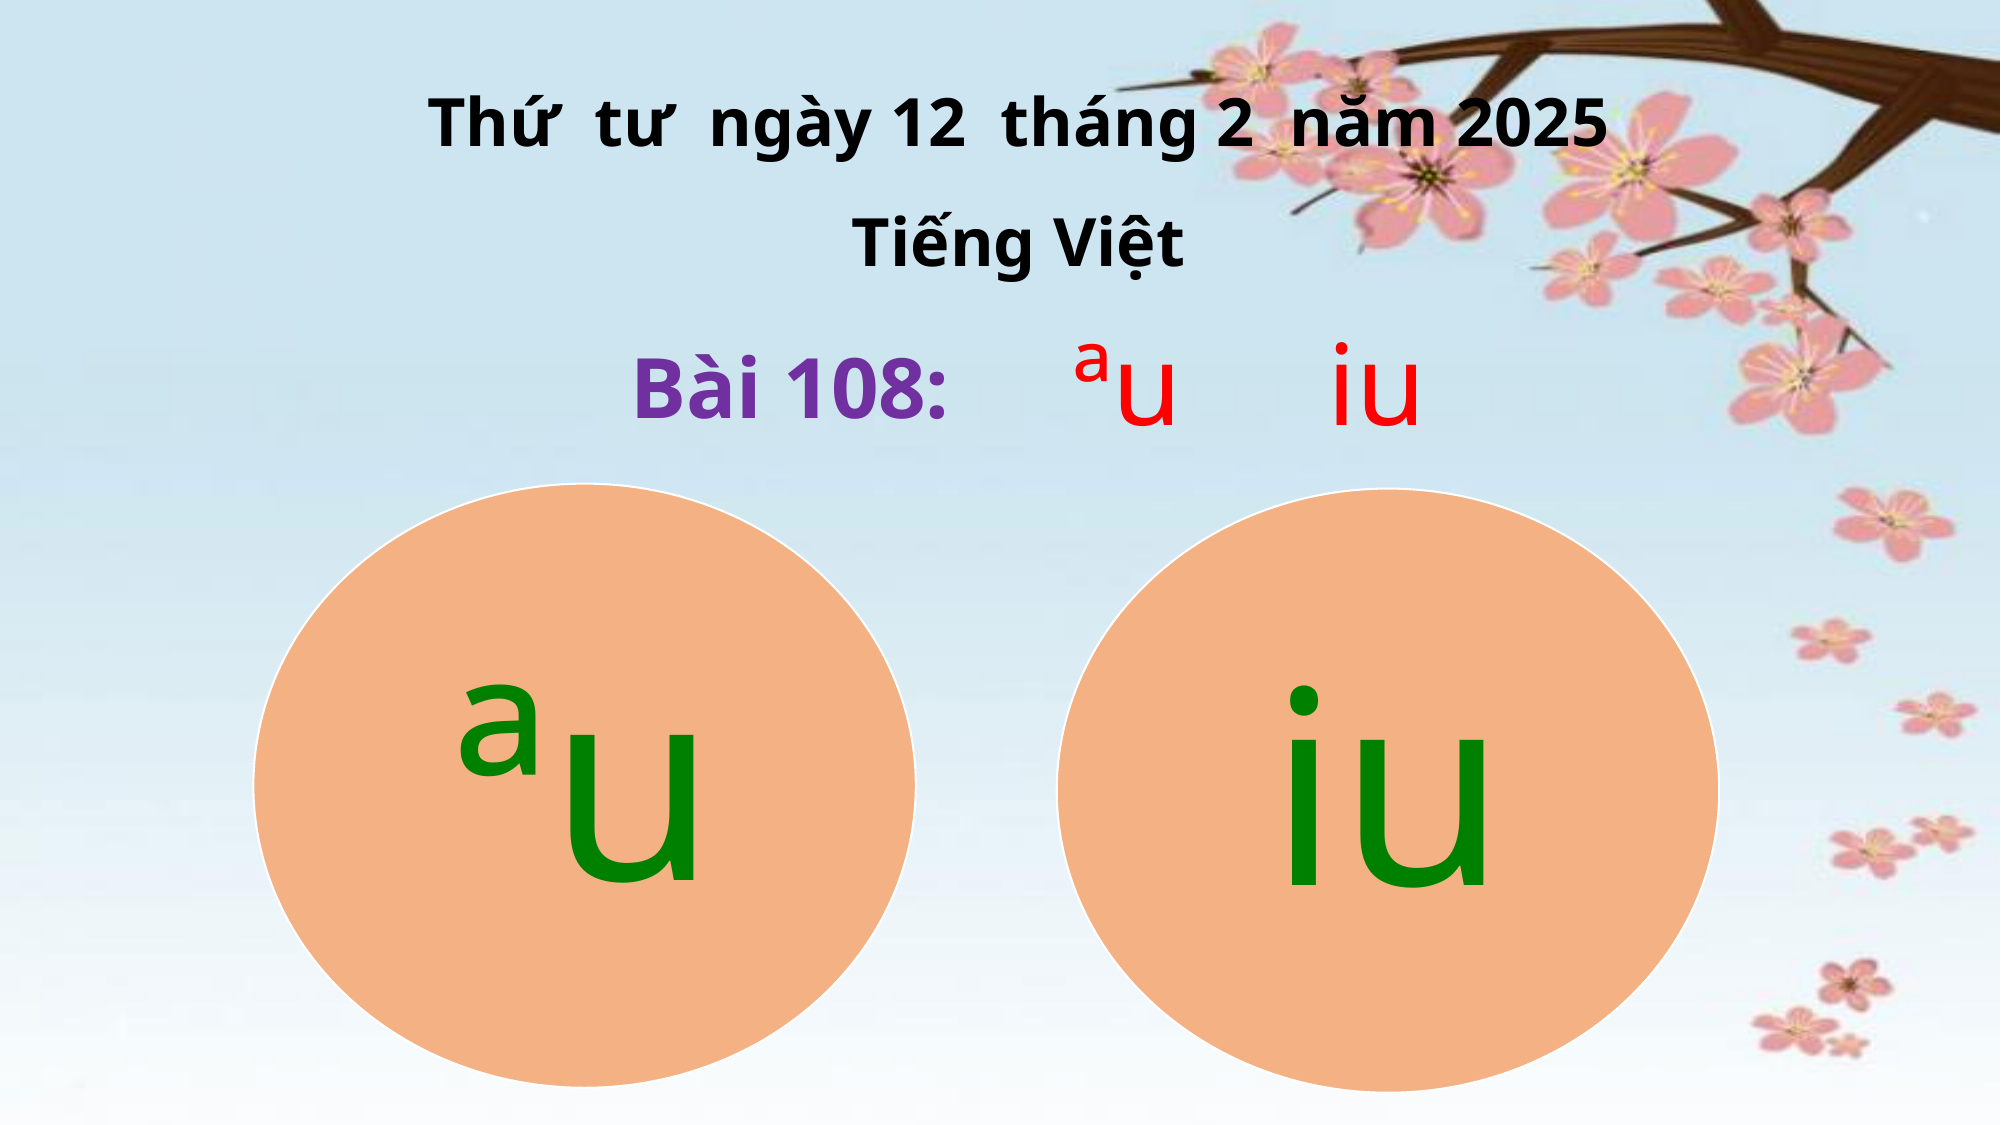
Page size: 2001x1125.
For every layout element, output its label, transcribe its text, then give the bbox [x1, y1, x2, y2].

picture [0, 0, 2000, 1125]
text_box Thứ tư ngày 12 tháng 2 năm 2025 Tiếng Việt [387, 32, 1650, 288]
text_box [253, 483, 916, 1088]
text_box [1056, 488, 1720, 1093]
text_box ªu iu [992, 288, 1507, 456]
text_box Bài 108: [609, 288, 992, 443]
